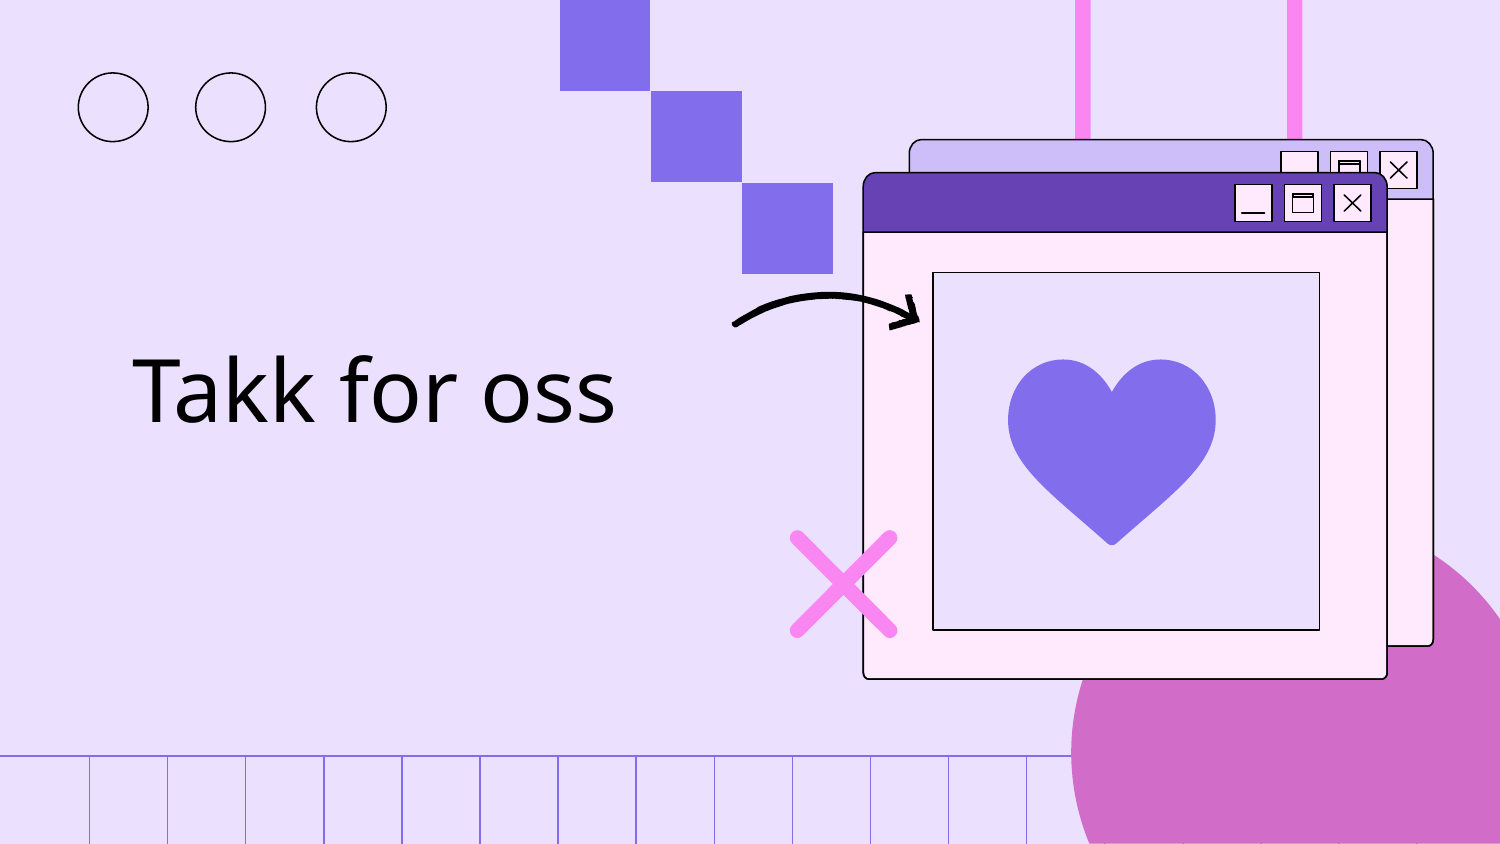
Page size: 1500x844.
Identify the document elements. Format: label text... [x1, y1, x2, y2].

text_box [731, 291, 921, 331]
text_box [559, 0, 834, 274]
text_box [862, 172, 1388, 680]
title Takk for oss [116, 201, 857, 593]
text_box [789, 530, 857, 639]
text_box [909, 139, 1434, 647]
